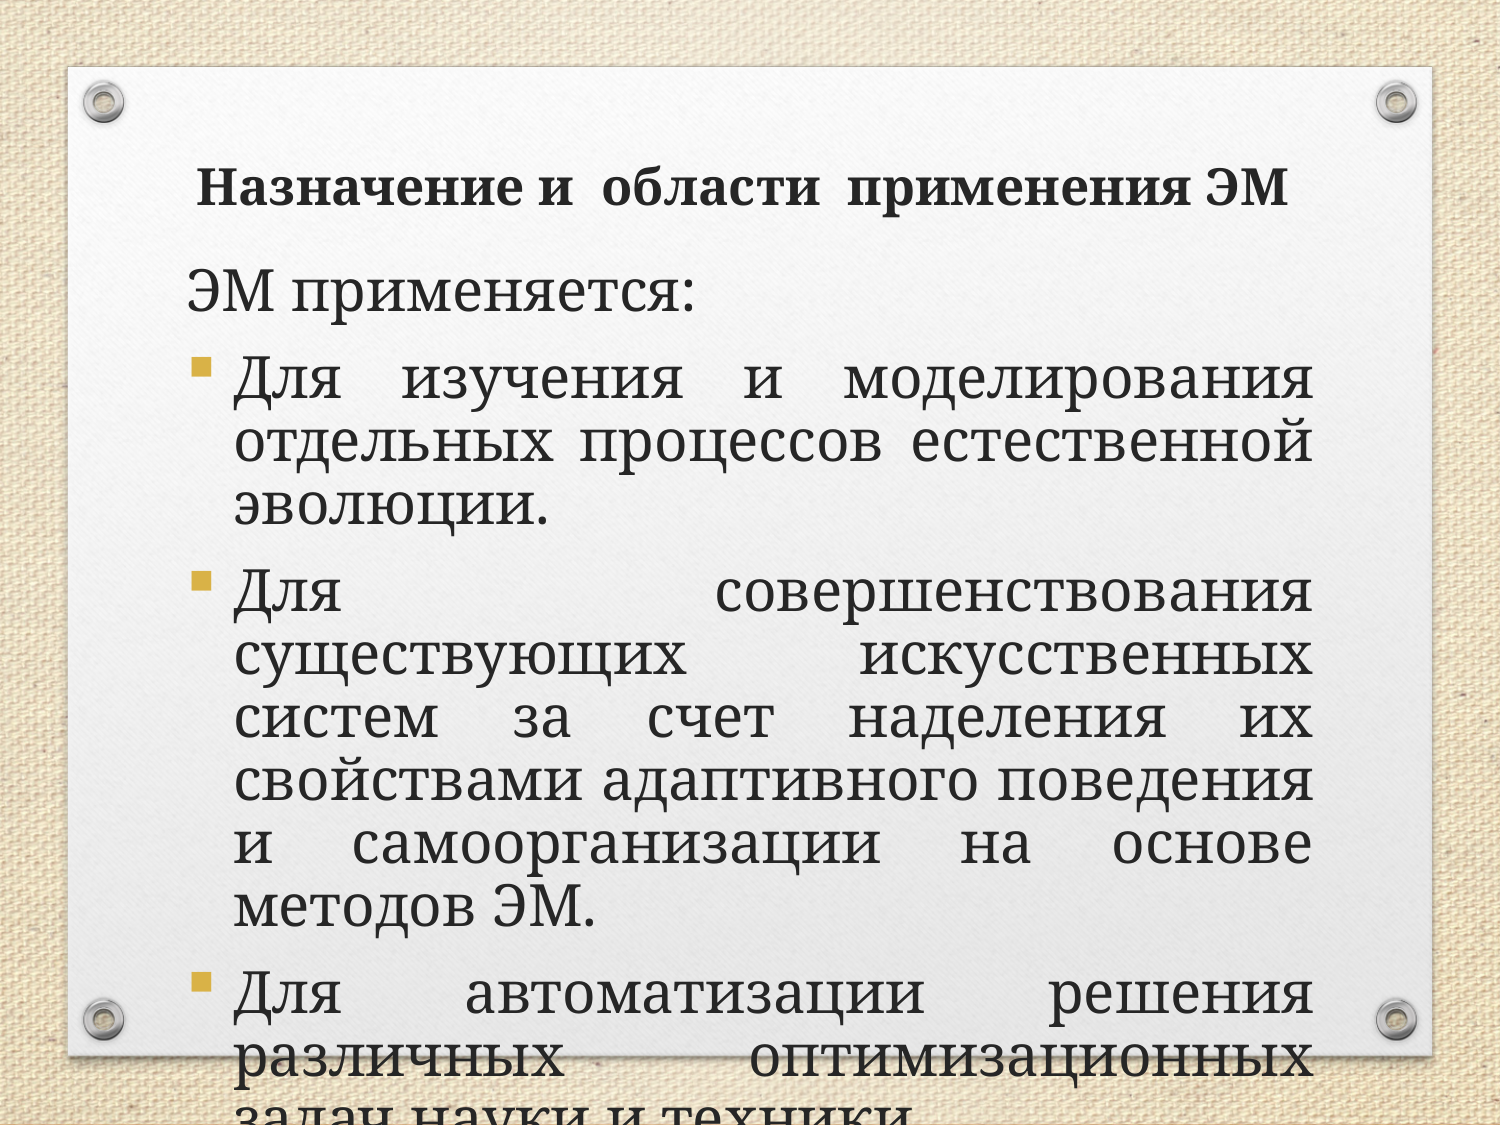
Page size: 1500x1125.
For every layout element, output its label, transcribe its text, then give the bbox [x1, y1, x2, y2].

list ЭМ применяется: Для изучения и моделирования отдельных процессов естественной эволюции. Для совершенствования существующих искусственных систем за счет наделения их свойствами адаптивного поведения и самоорганизации на основе методов ЭМ. Для автоматизации решения различных оптимизационных задач науки и техники. [171, 253, 1329, 988]
picture [0, 0, 1500, 1125]
title Назначение и области применения ЭМ [171, 122, 1329, 248]
